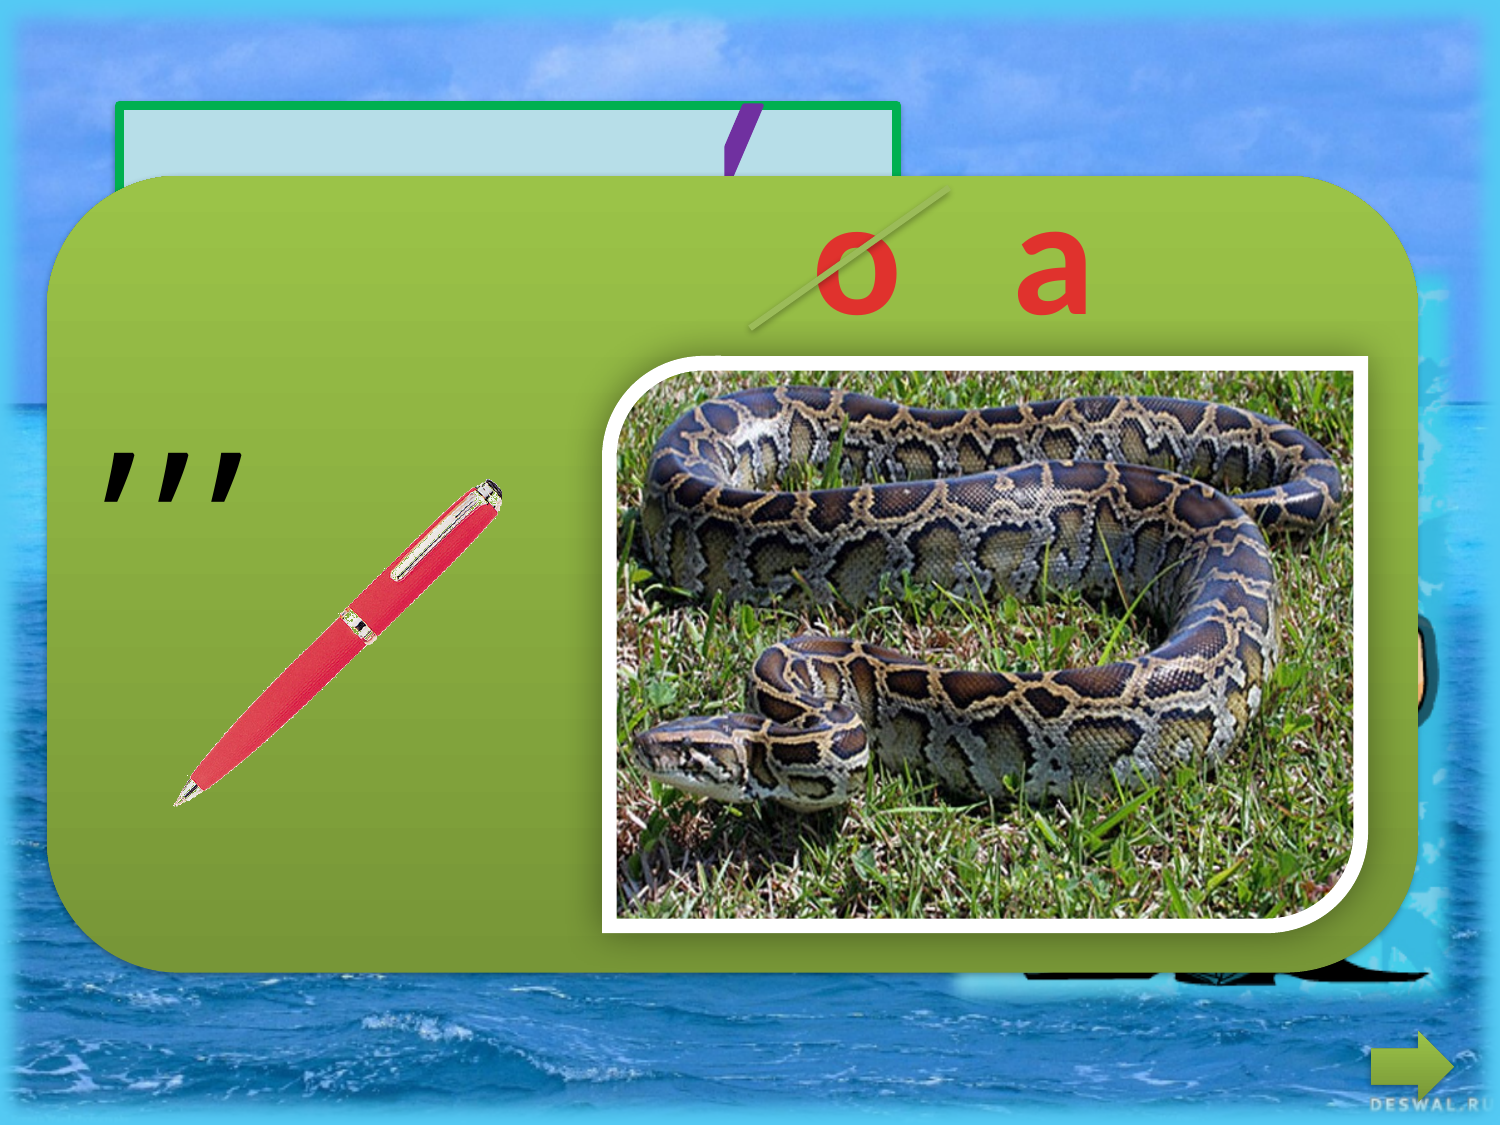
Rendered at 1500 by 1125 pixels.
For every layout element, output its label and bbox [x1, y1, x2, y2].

text_box [46, 140, 1419, 973]
picture [0, 0, 1500, 1125]
